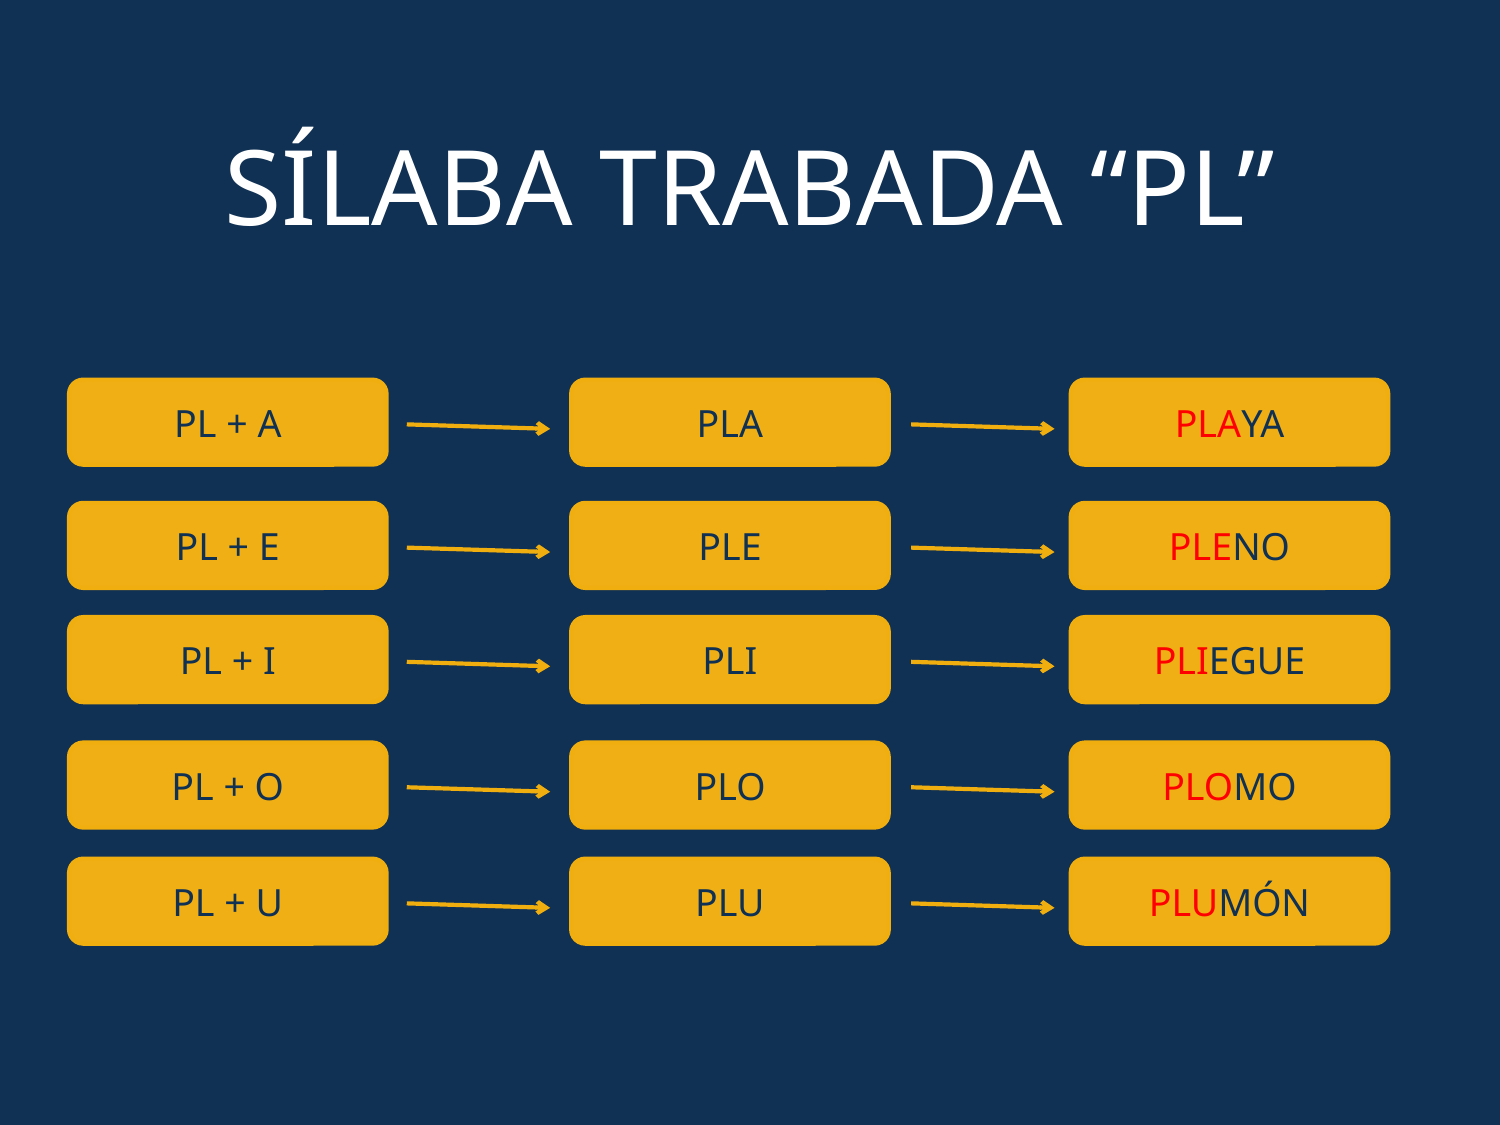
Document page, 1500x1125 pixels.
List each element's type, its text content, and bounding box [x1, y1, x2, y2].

text_box PL + O [66, 740, 389, 830]
text_box PLUMÓN [1068, 856, 1391, 946]
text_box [909, 901, 1057, 910]
text_box PL + E [66, 500, 389, 591]
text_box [405, 545, 552, 554]
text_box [909, 660, 1057, 668]
text_box PL + A [66, 377, 389, 467]
title SÍLABA TRABADA “PL” [81, 15, 1419, 254]
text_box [405, 785, 552, 794]
text_box PLENO [1068, 500, 1391, 591]
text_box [405, 422, 552, 431]
text_box PLO [569, 740, 891, 830]
text_box PL + I [66, 614, 389, 705]
text_box PLIEGUE [1068, 614, 1391, 705]
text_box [909, 422, 1057, 431]
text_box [405, 660, 552, 668]
text_box PL + U [66, 856, 389, 946]
text_box PLAYA [1068, 377, 1391, 467]
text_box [405, 901, 552, 910]
text_box PLU [569, 856, 891, 946]
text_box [909, 785, 1057, 794]
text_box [909, 545, 1057, 554]
text_box PLE [569, 500, 891, 591]
text_box PLA [569, 377, 891, 467]
text_box PLI [569, 614, 891, 705]
text_box PLOMO [1068, 740, 1391, 830]
